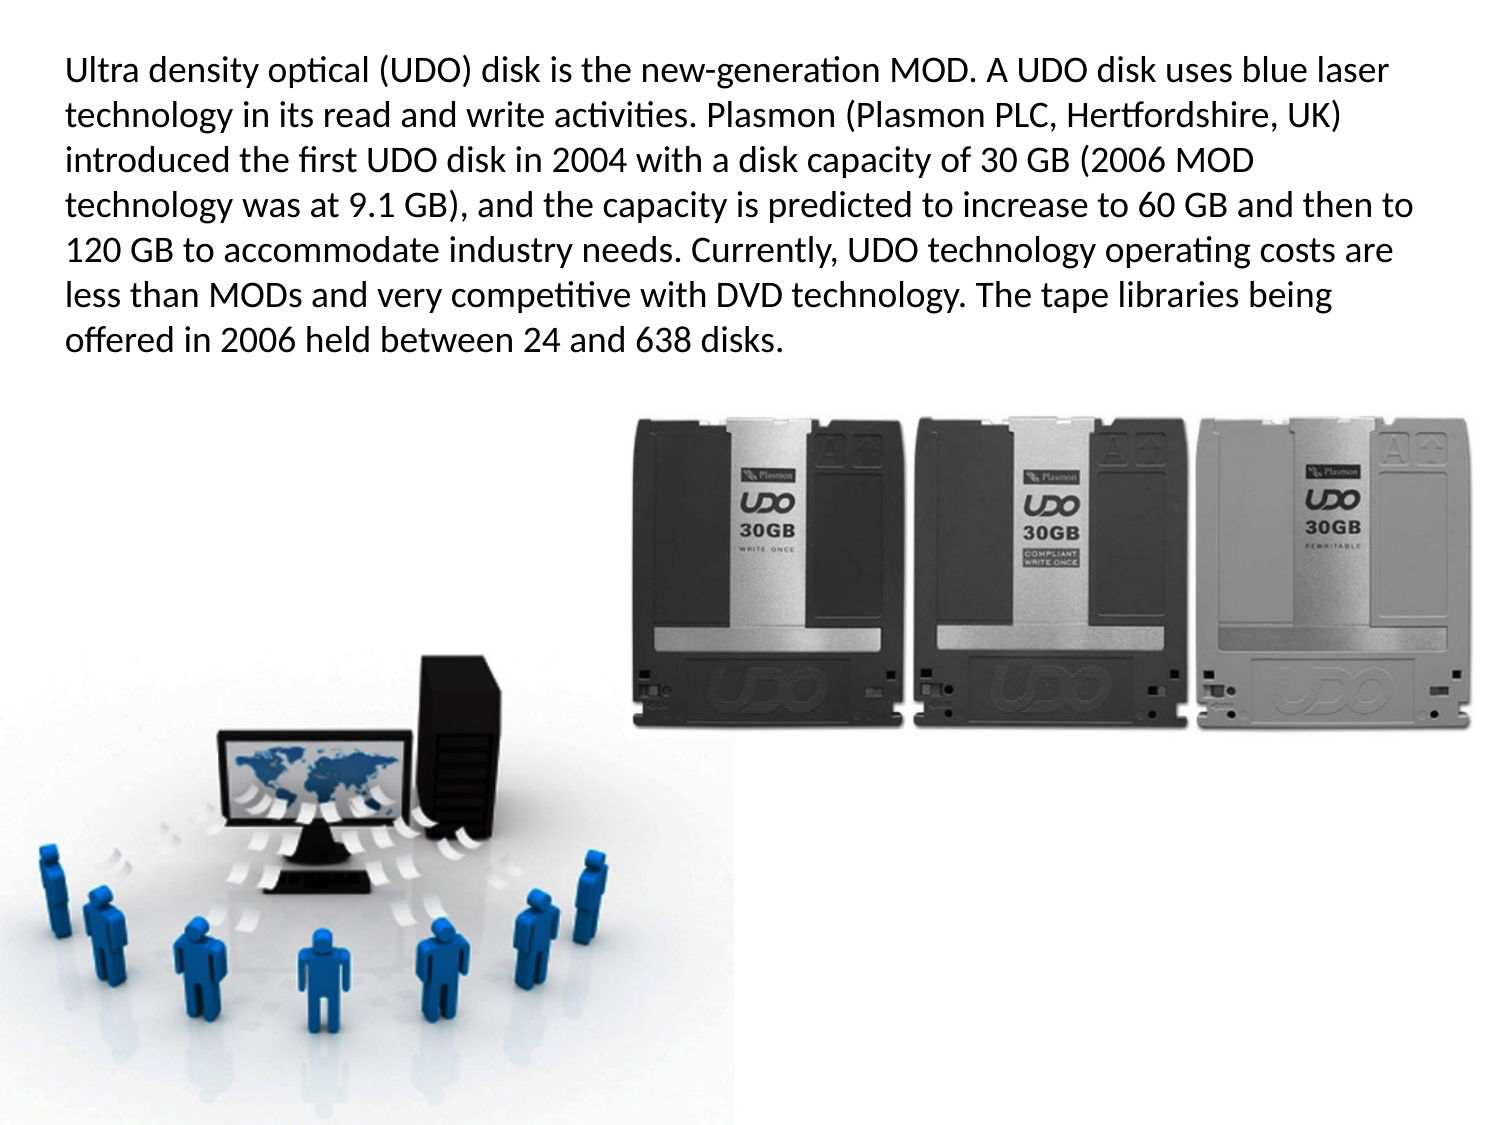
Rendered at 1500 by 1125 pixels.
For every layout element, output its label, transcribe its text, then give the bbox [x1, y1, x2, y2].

text_box Ultra density optical (UDO) disk is the new-generation MOD. A UDO disk uses blue laser technology in its read and write activities. Plasmon (Plasmon PLC, Hertfordshire, UK) introduced the first UDO disk in 2004 with a disk capacity of 30 GB (2006 MOD technology was at 9.1 GB), and the capacity is predicted to increase to 60 GB and then to 120 GB to accommodate industry needs. Currently, UDO technology operating costs are less than MODs and very competitive with DVD technology. The tape libraries being offered in 2006 held between 24 and 638 disks. [50, 37, 1438, 368]
picture [0, 0, 1500, 1125]
